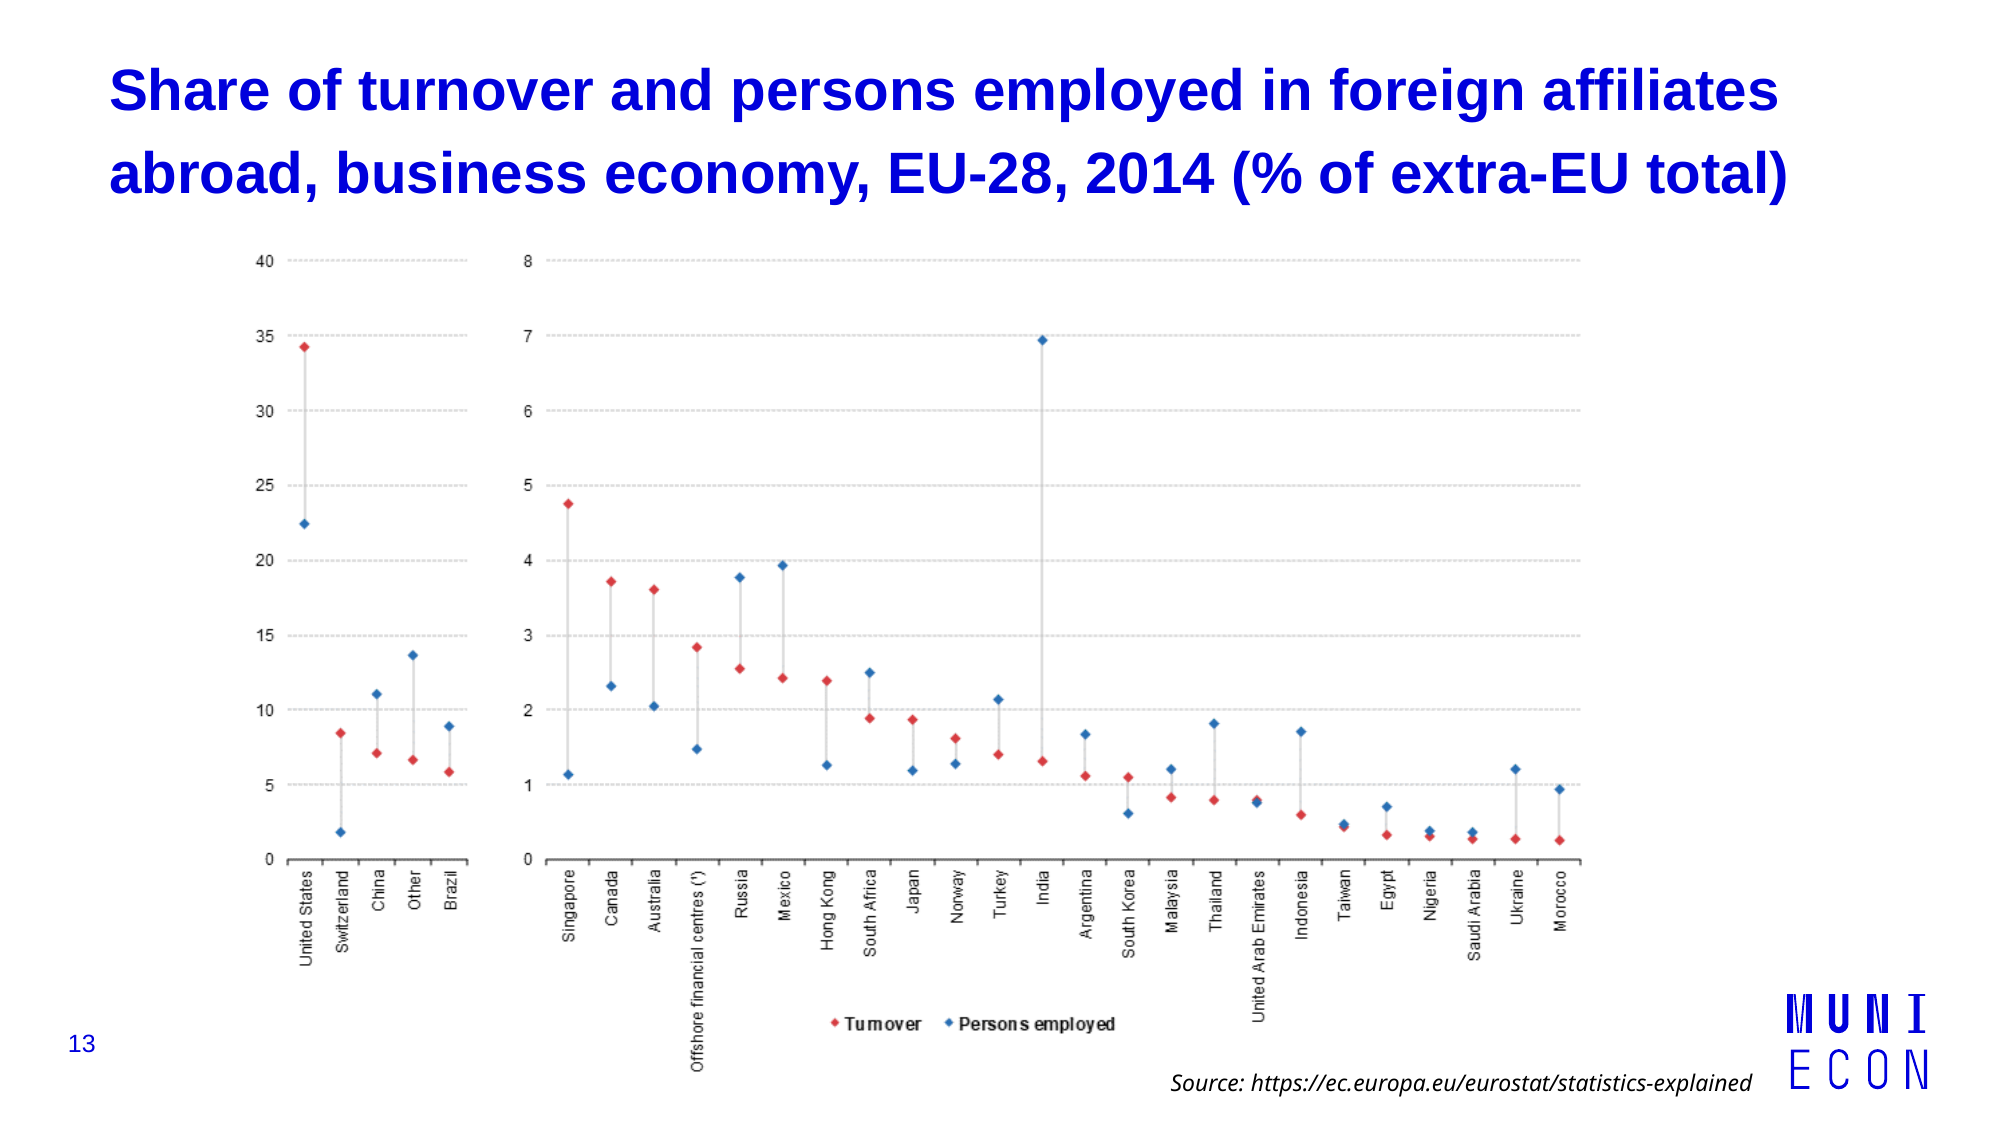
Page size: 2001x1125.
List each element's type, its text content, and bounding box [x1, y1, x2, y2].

title Share of turnover and persons employed in foreign affiliates abroad, business economy, EU-28, 2014 (% of extra-EU total) [109, 38, 1874, 113]
slide_number 13 [67, 1021, 110, 1063]
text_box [248, 235, 1594, 1106]
text_box Source: https://ec.europa.eu/eurostat/statistics-explained [1599, 1061, 1768, 1104]
